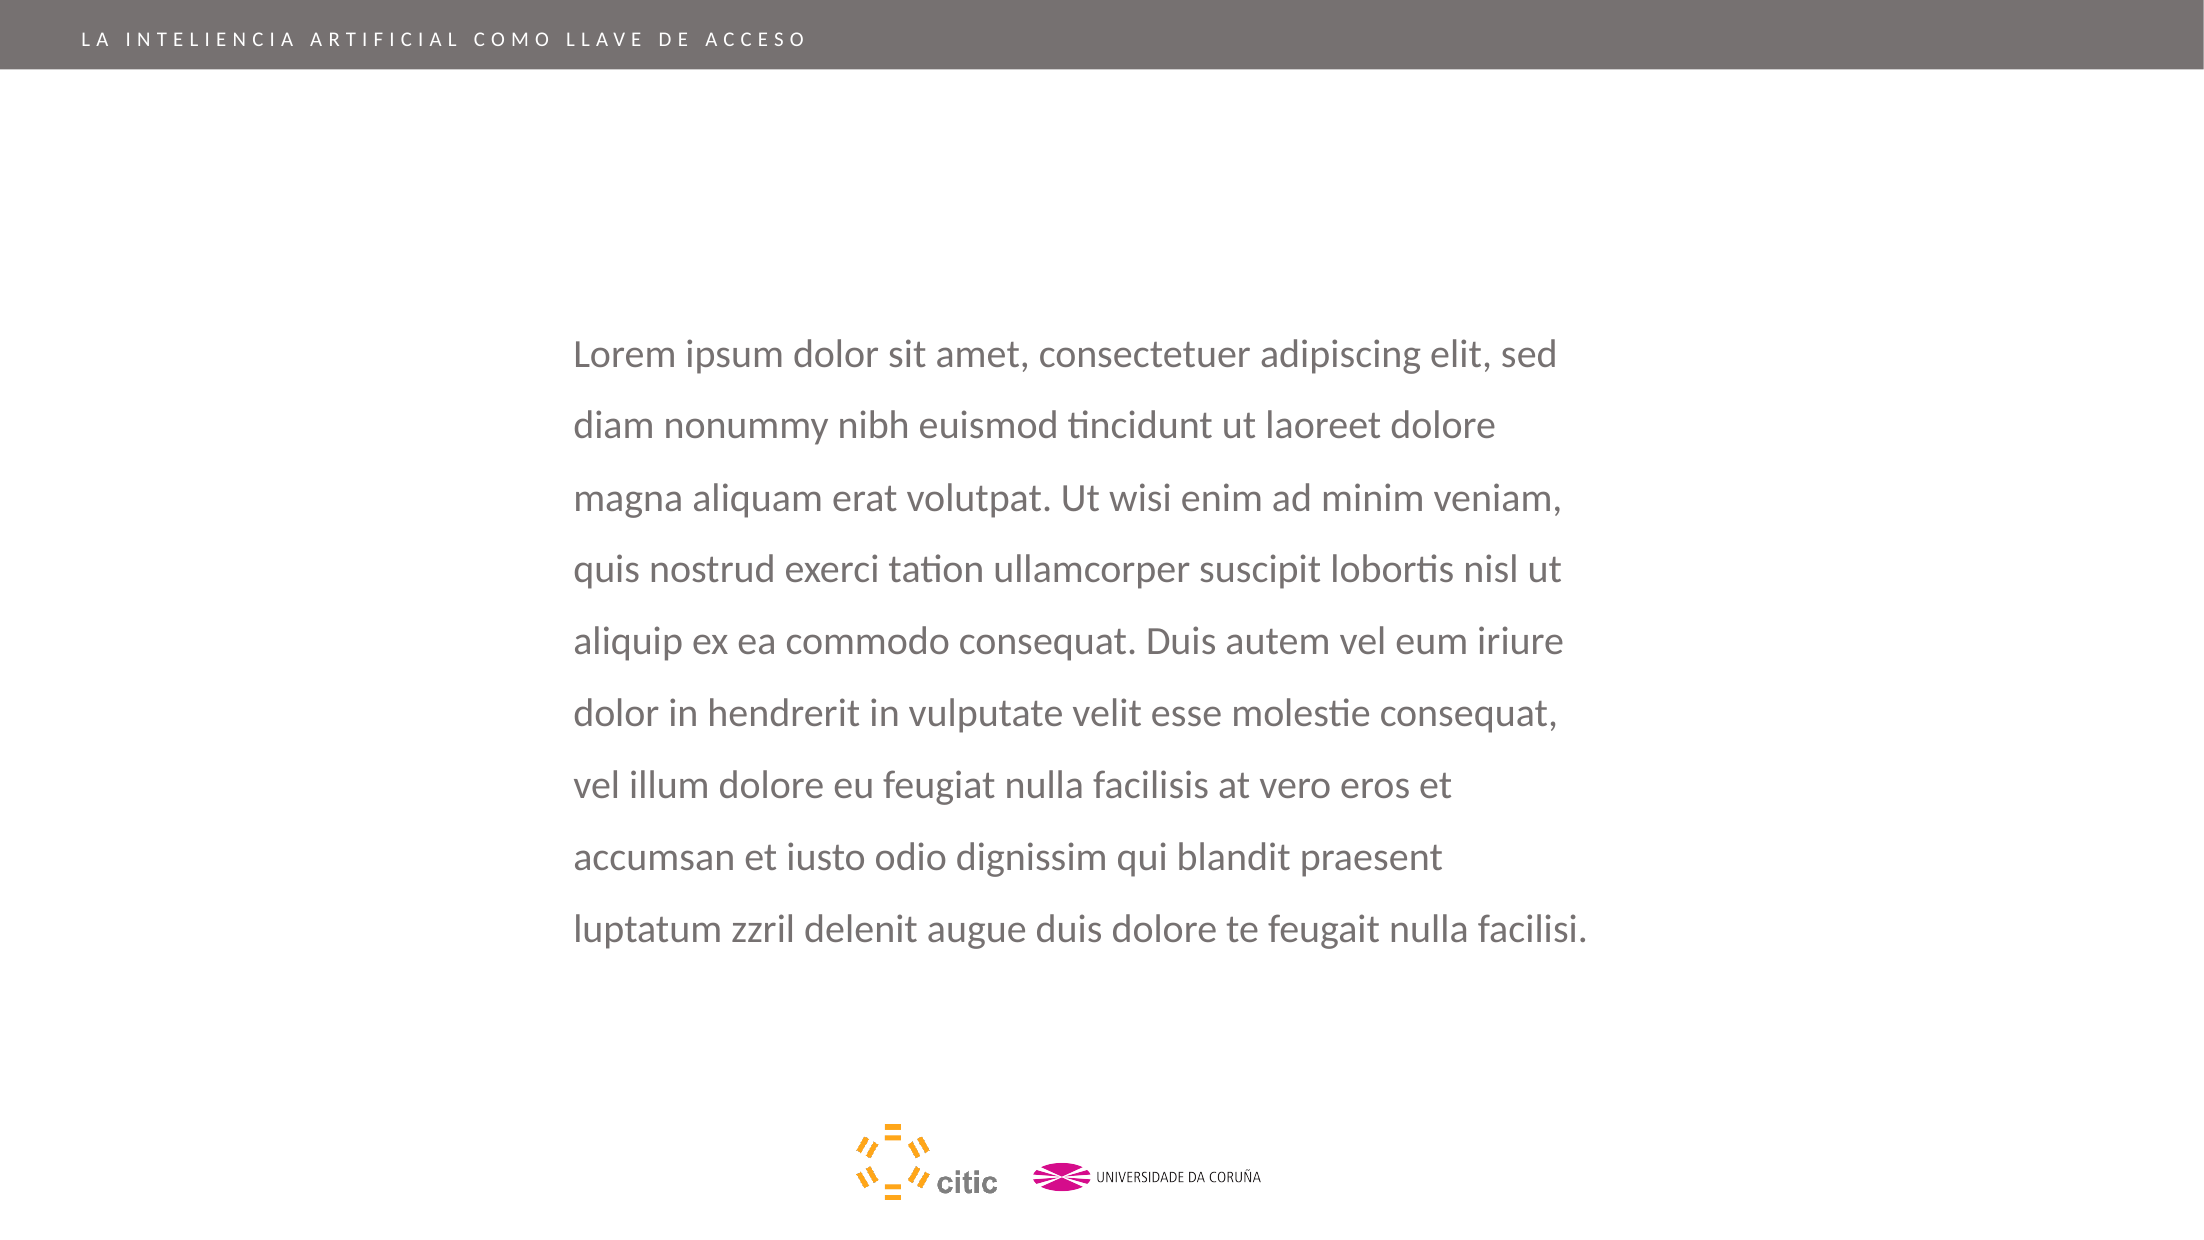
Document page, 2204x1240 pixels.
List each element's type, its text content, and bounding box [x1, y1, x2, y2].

text_box [0, 0, 2204, 70]
picture [855, 1124, 997, 1200]
text_box LA INTELIENCIA ARTIFICIAL COMO LLAVE DE ACCESO [66, 18, 1210, 58]
text_box Lorem ipsum dolor sit amet, consectetuer adipiscing elit, sed diam nonummy nibh euismod tincidunt ut laoreet dolore magna aliquam erat volutpat. Ut wisi enim ad minim veniam, quis nostrud exerci tation ullamcorper suscipit lobortis nisl ut aliquip ex ea commodo consequat. Duis autem vel eum iriure dolor in hendrerit in vulputate velit esse molestie consequat, vel illum dolore eu feugiat nulla facilisis at vero eros et accumsan et iusto odio dignissim qui blandit praesent luptatum zzril delenit augue duis dolore te feugait nulla facilisi. [558, 295, 1610, 958]
picture [1032, 1162, 1262, 1192]
